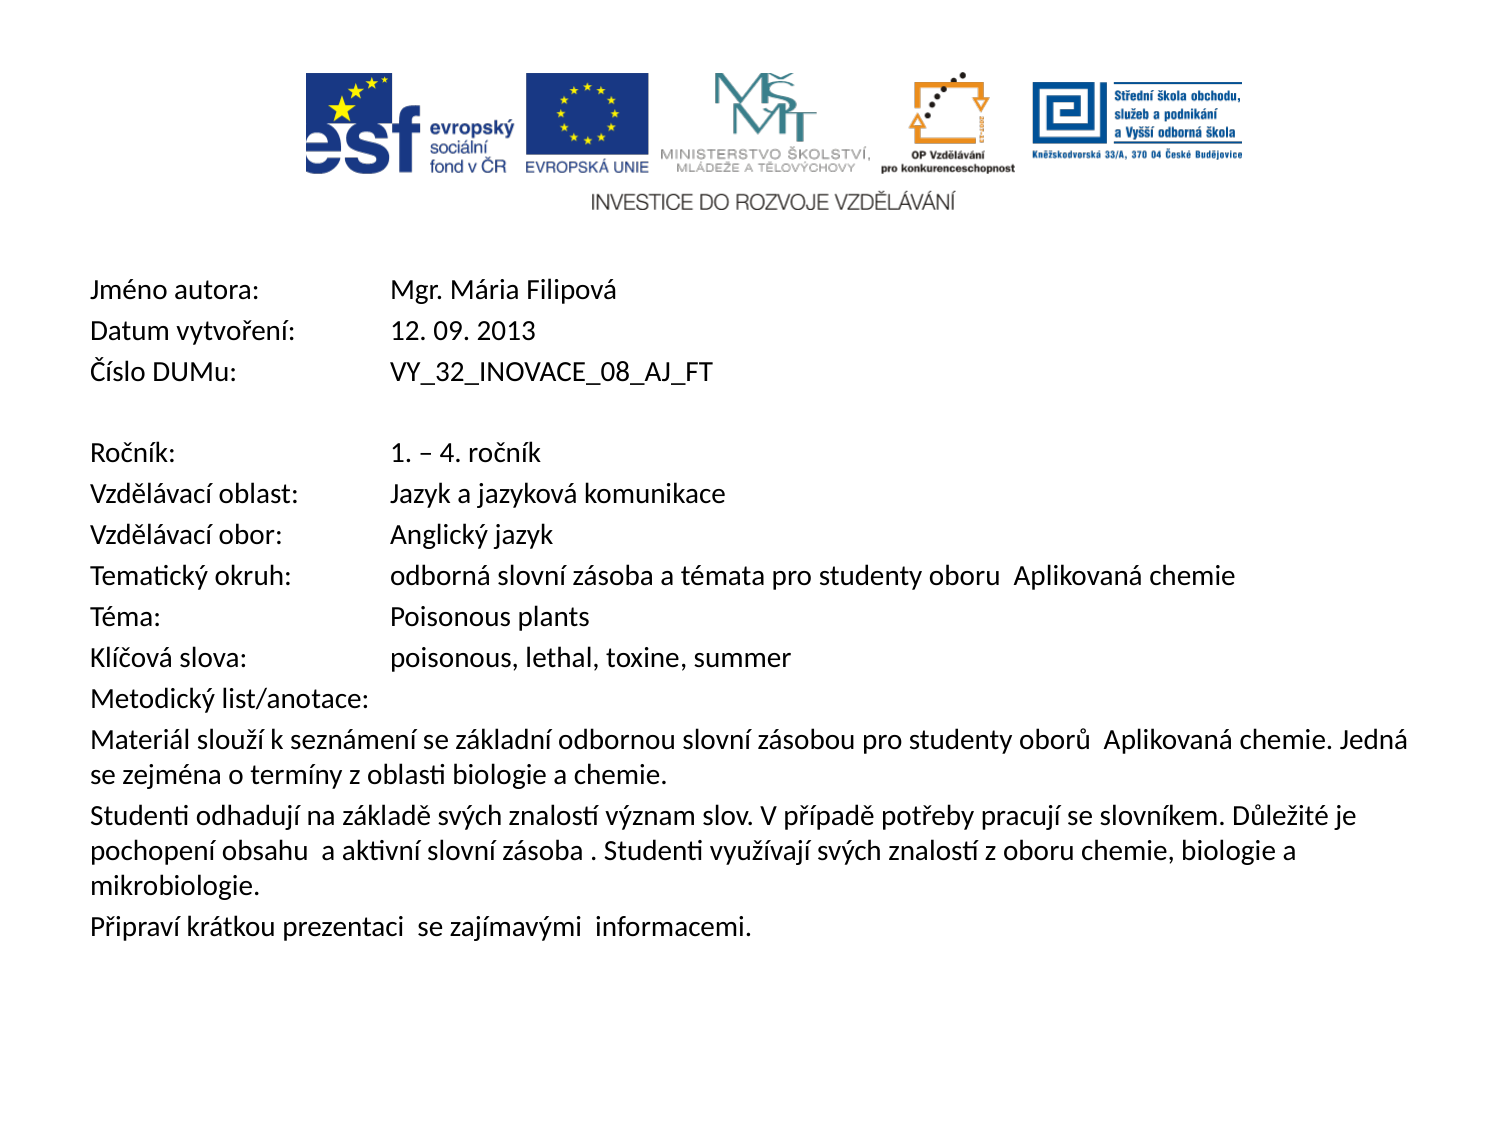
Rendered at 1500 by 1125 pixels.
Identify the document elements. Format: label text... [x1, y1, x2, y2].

picture [300, 66, 1247, 224]
list Jméno autora: Mgr. Mária Filipová Datum vytvoření: 12. 09. 2013 Číslo DUMu: VY_32_INOVACE_08_AJ_FT Ročník: 1. – 4. ročník Vzdělávací oblast: Jazyk a jazyková komunikace Vzdělávací obor: Anglický jazyk Tematický okruh: odborná slovní zásoba a témata pro studenty oboru Aplikovaná chemie Téma: Poisonous plants Klíčová slova: poisonous, lethal, toxine, summer Metodický list/anotace: Materiál slouží k seznámení se základní odbornou slovní zásobou pro studenty oborů Aplikovaná chemie. Jedná se zejména o termíny z oblasti biologie a chemie. Studenti odhadují na základě svých znalostí význam slov. V případě potřeby pracují se slovníkem. Důležité je pochopení obsahu a aktivní slovní zásoba . Studenti využívají svých znalostí z oboru chemie, biologie a mikrobiologie. Připraví krátkou prezentaci se zajímavými informacemi. [75, 262, 1425, 1005]
